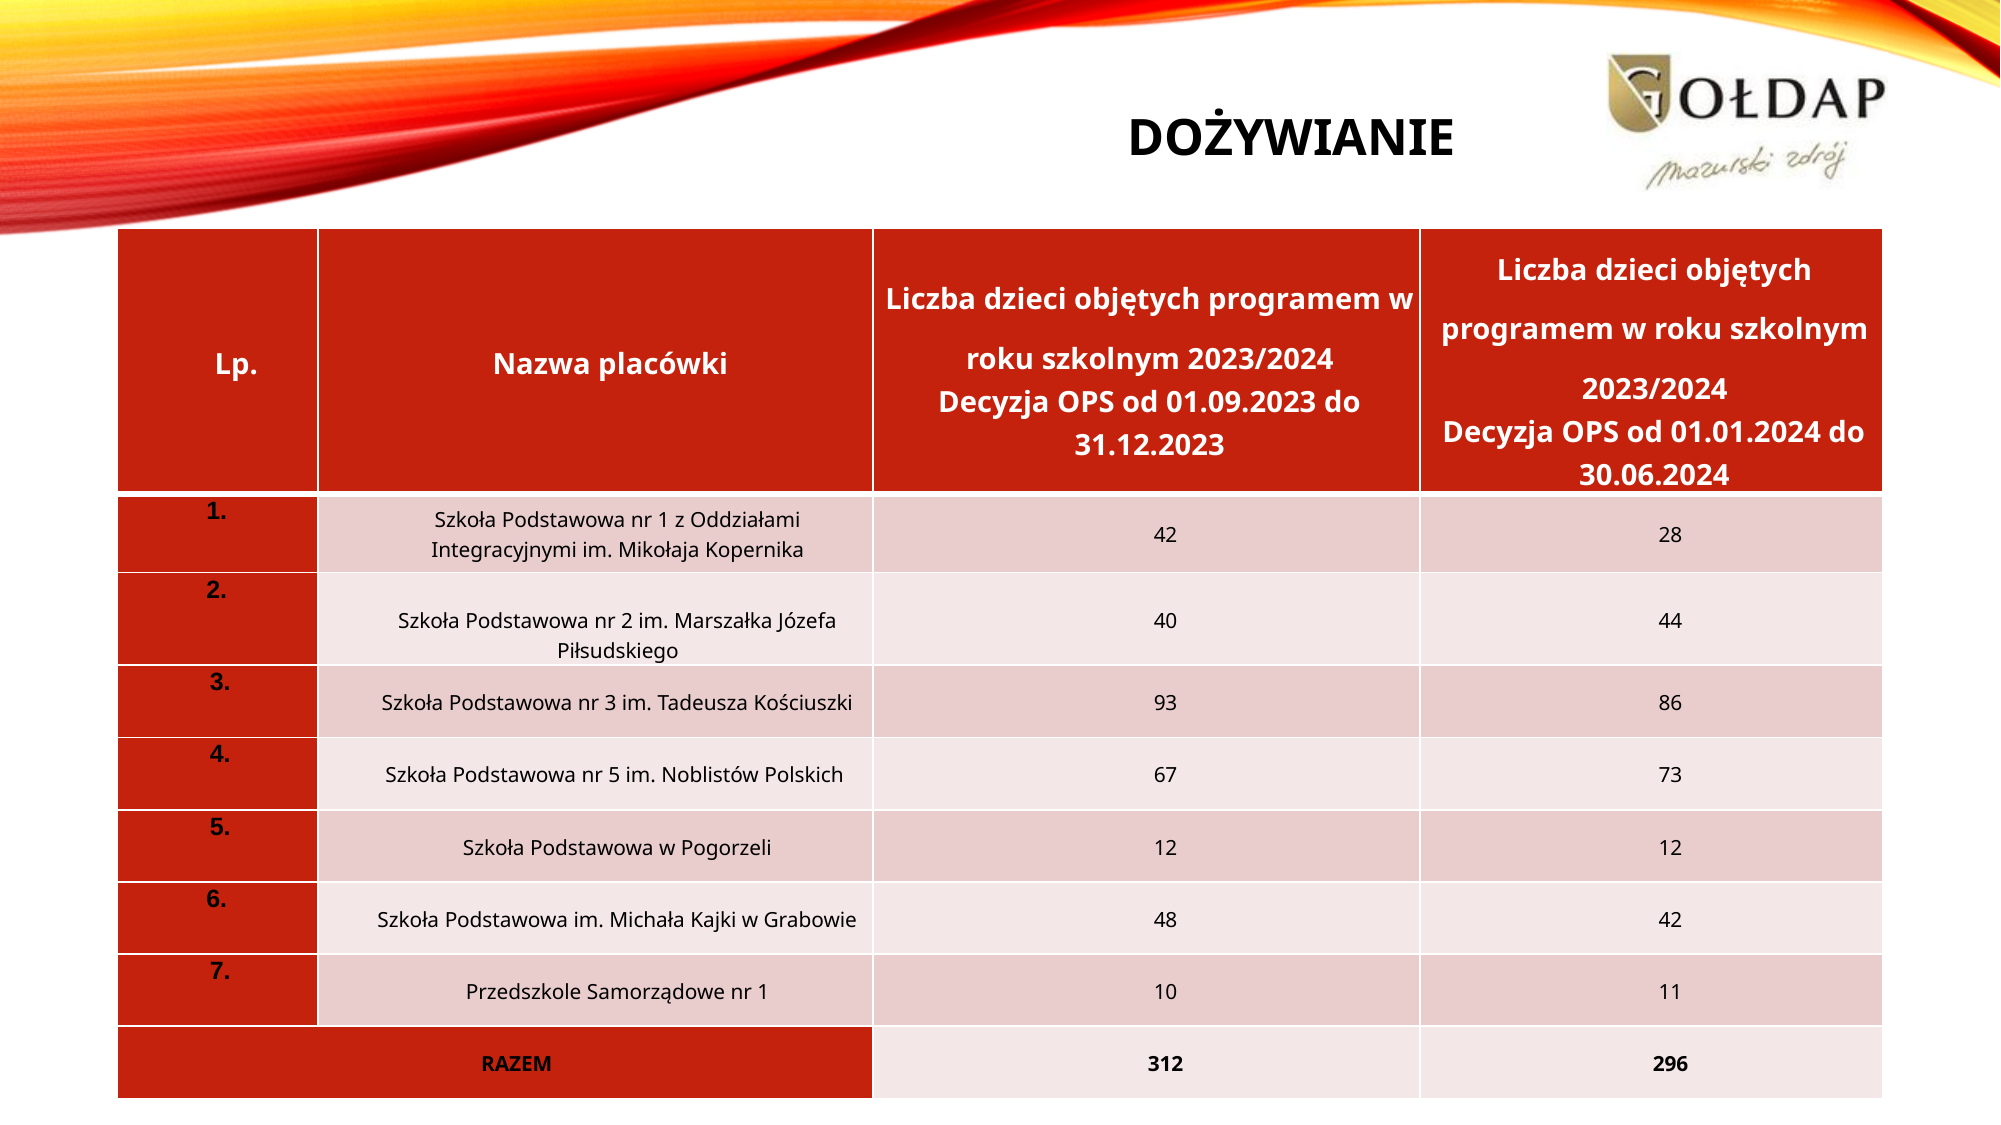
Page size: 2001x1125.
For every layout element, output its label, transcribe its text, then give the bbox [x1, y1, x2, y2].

table_cell Szkoła Podstawowa nr 2 im. Marszałka Józefa Piłsudskiego [319, 573, 872, 664]
table_cell 1. [118, 497, 317, 572]
table_cell Szkoła Podstawowa nr 1 z Oddziałami Integracyjnymi im. Mikołaja Kopernika [319, 497, 872, 572]
table_cell 48 [874, 883, 1419, 953]
table_cell 42 [1421, 883, 1882, 953]
table_cell 93 [874, 666, 1419, 737]
table_cell Szkoła Podstawowa nr 5 im. Noblistów Polskich [319, 738, 872, 809]
table_cell 12 [1421, 811, 1882, 881]
table_cell 40 [874, 573, 1419, 664]
picture [0, 0, 2000, 237]
table_cell 44 [1421, 573, 1882, 664]
title Dożywianie [999, 104, 1471, 175]
table_cell 3. [118, 666, 317, 737]
table_cell 10 [874, 955, 1419, 1025]
table_cell Szkoła Podstawowa im. Michała Kajki w Grabowie [319, 883, 872, 953]
table_cell RAZEM [118, 1027, 872, 1098]
table_cell 312 [874, 1027, 1419, 1098]
table_cell 2. [118, 573, 317, 664]
table_cell 28 [1421, 497, 1882, 572]
table_header Liczba dzieci objętych programem w roku szkolnym 2023/2024 Decyzja OPS od 01.09.2023 do 31.12.2023 [874, 229, 1419, 491]
table_cell 12 [874, 811, 1419, 881]
table_cell 6. [118, 883, 317, 953]
table_header Liczba dzieci objętych programem w roku szkolnym 2023/2024 Decyzja OPS od 01.01.2024 do 30.06.2024 [1421, 229, 1882, 491]
table_cell 42 [874, 497, 1419, 572]
table_cell 73 [1421, 738, 1882, 809]
table_cell Szkoła Podstawowa w Pogorzeli [319, 811, 872, 881]
table_cell Przedszkole Samorządowe nr 1 [319, 955, 872, 1025]
table_header Lp. [118, 229, 317, 491]
table_cell 296 [1421, 1027, 1882, 1098]
table_cell 5. [118, 811, 317, 881]
table_header Nazwa placówki [319, 229, 872, 491]
table_cell Szkoła Podstawowa nr 3 im. Tadeusza Kościuszki [319, 666, 872, 737]
table_cell 4. [118, 738, 317, 809]
table_cell 67 [874, 738, 1419, 809]
table_cell 86 [1421, 666, 1882, 737]
table_cell 7. [118, 955, 317, 1025]
table_cell 11 [1421, 955, 1882, 1025]
